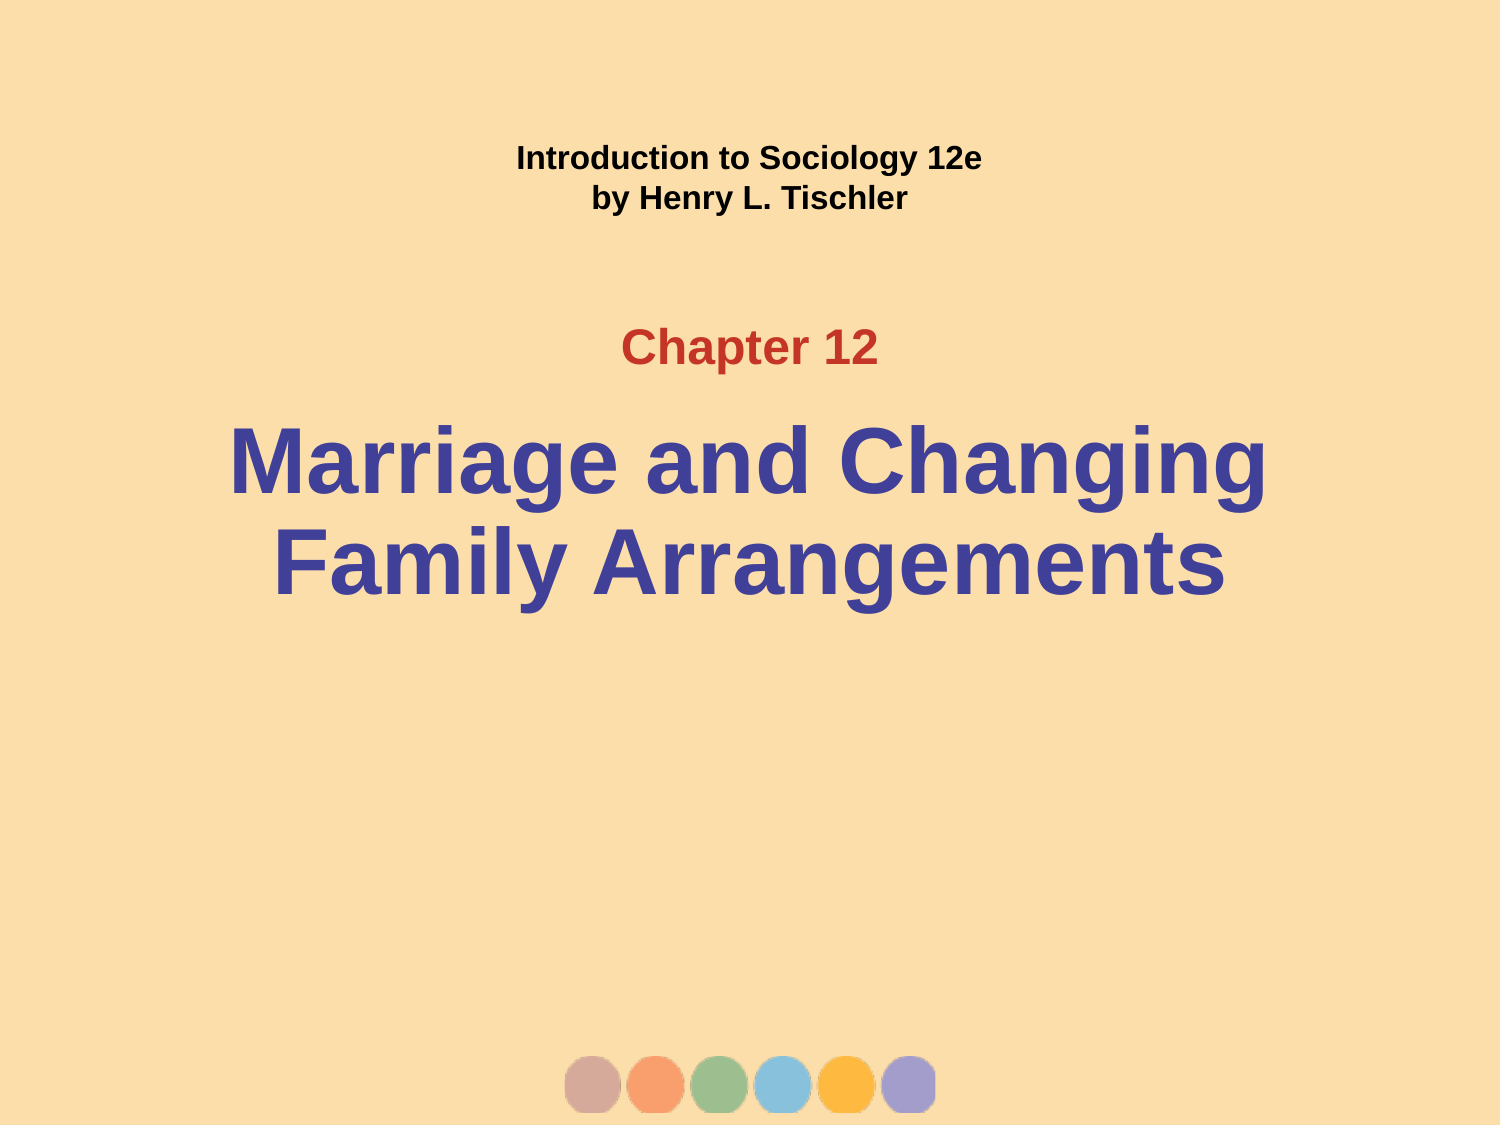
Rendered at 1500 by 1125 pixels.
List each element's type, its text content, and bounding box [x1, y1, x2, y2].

subtitle Chapter 12 [150, 224, 1350, 413]
title Marriage and Changing Family Arrangements [150, 413, 1350, 849]
